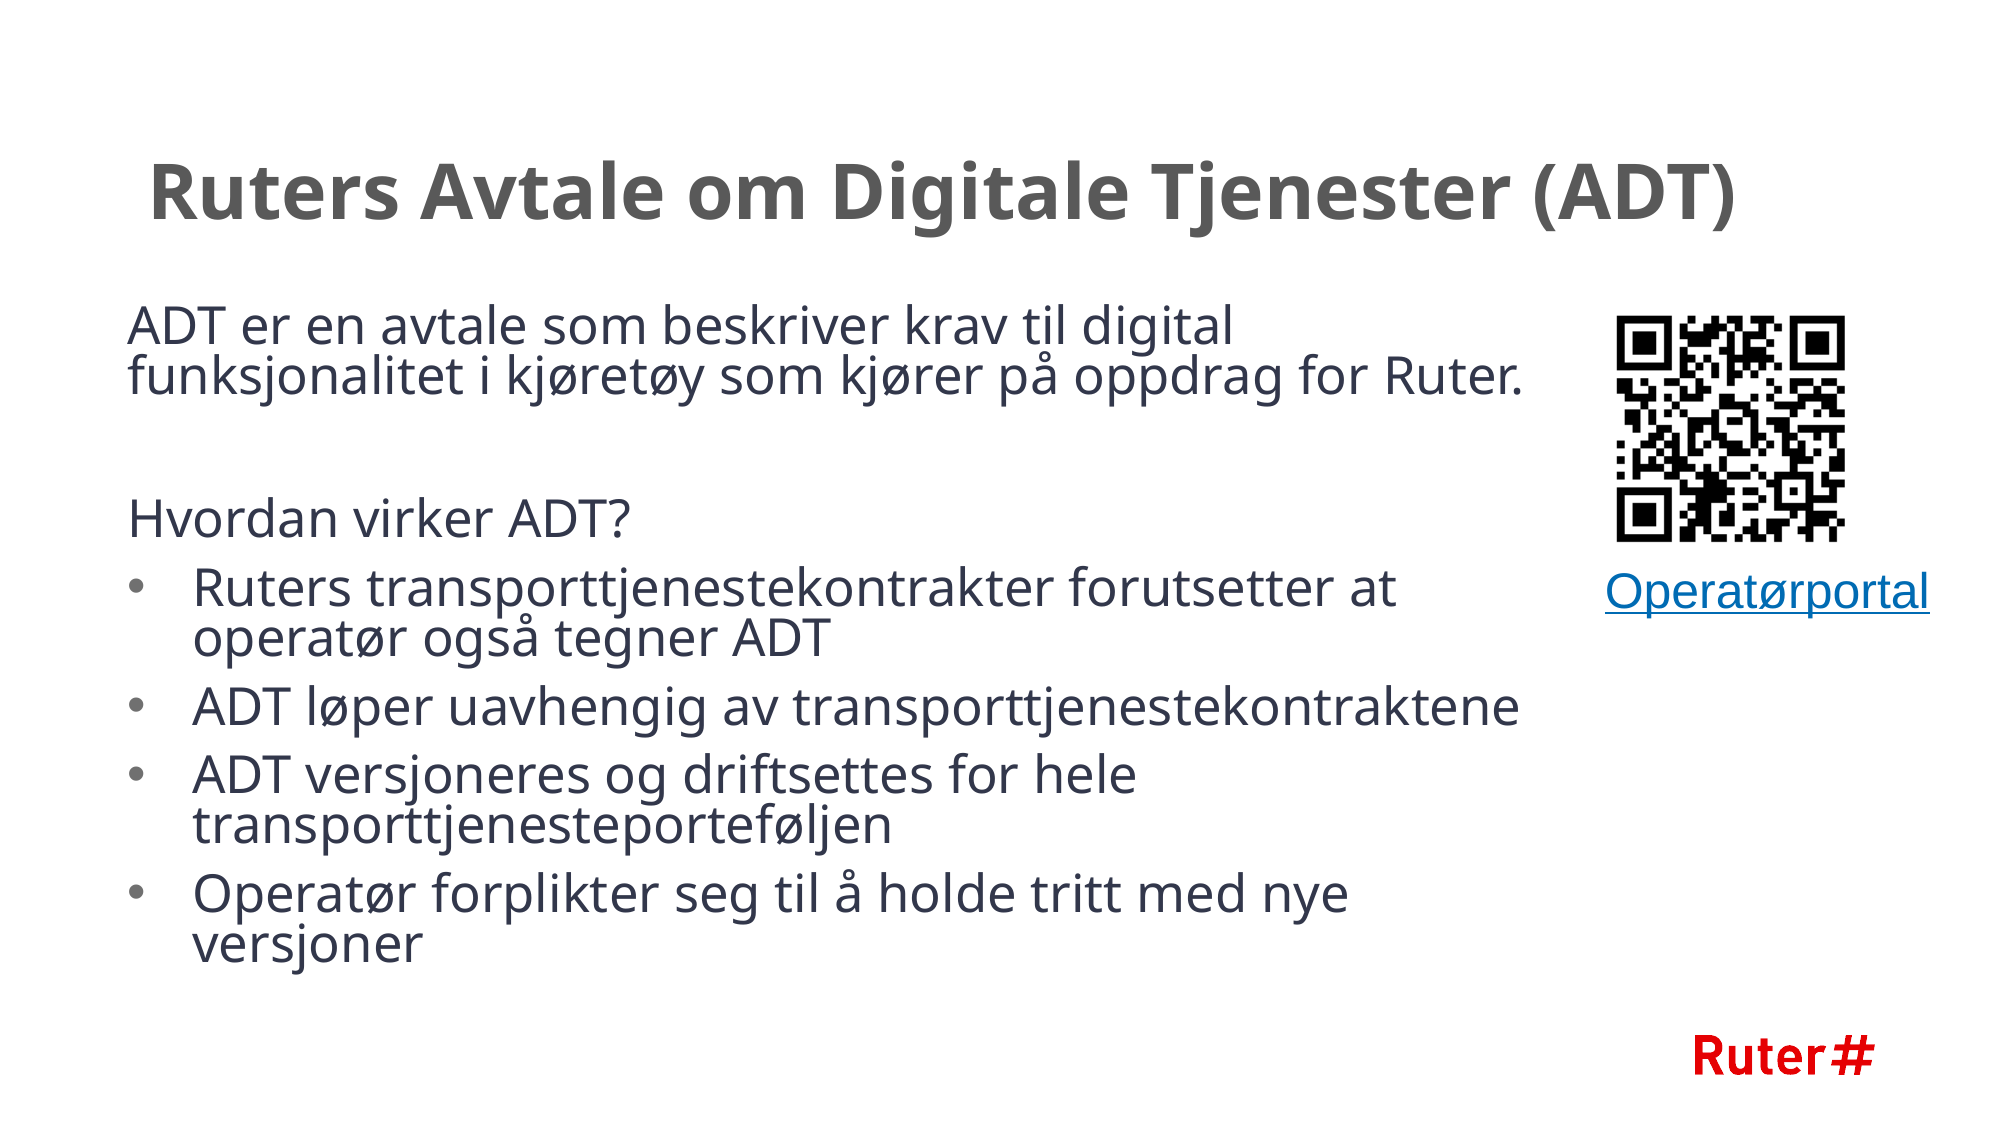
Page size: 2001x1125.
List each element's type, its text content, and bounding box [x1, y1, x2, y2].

list ADT er en avtale som beskriver krav til digital funksjonalitet i kjøretøy som kjører på oppdrag for Ruter. Hvordan virker ADT? Ruters transporttjenestekontrakter forutsetter at operatør også tegner ADT ADT løper uavhengig av transporttjenestekontraktene ADT versjoneres og driftsettes for hele transporttjenesteporteføljen Operatør forplikter seg til å holde tritt med nye versjoner [127, 299, 1559, 998]
title Ruters Avtale om Digitale Tjenester (ADT) [127, 141, 1873, 236]
picture [1600, 299, 1862, 559]
text_box Operatørportal [1589, 551, 1945, 626]
picture [1695, 1035, 1875, 1075]
